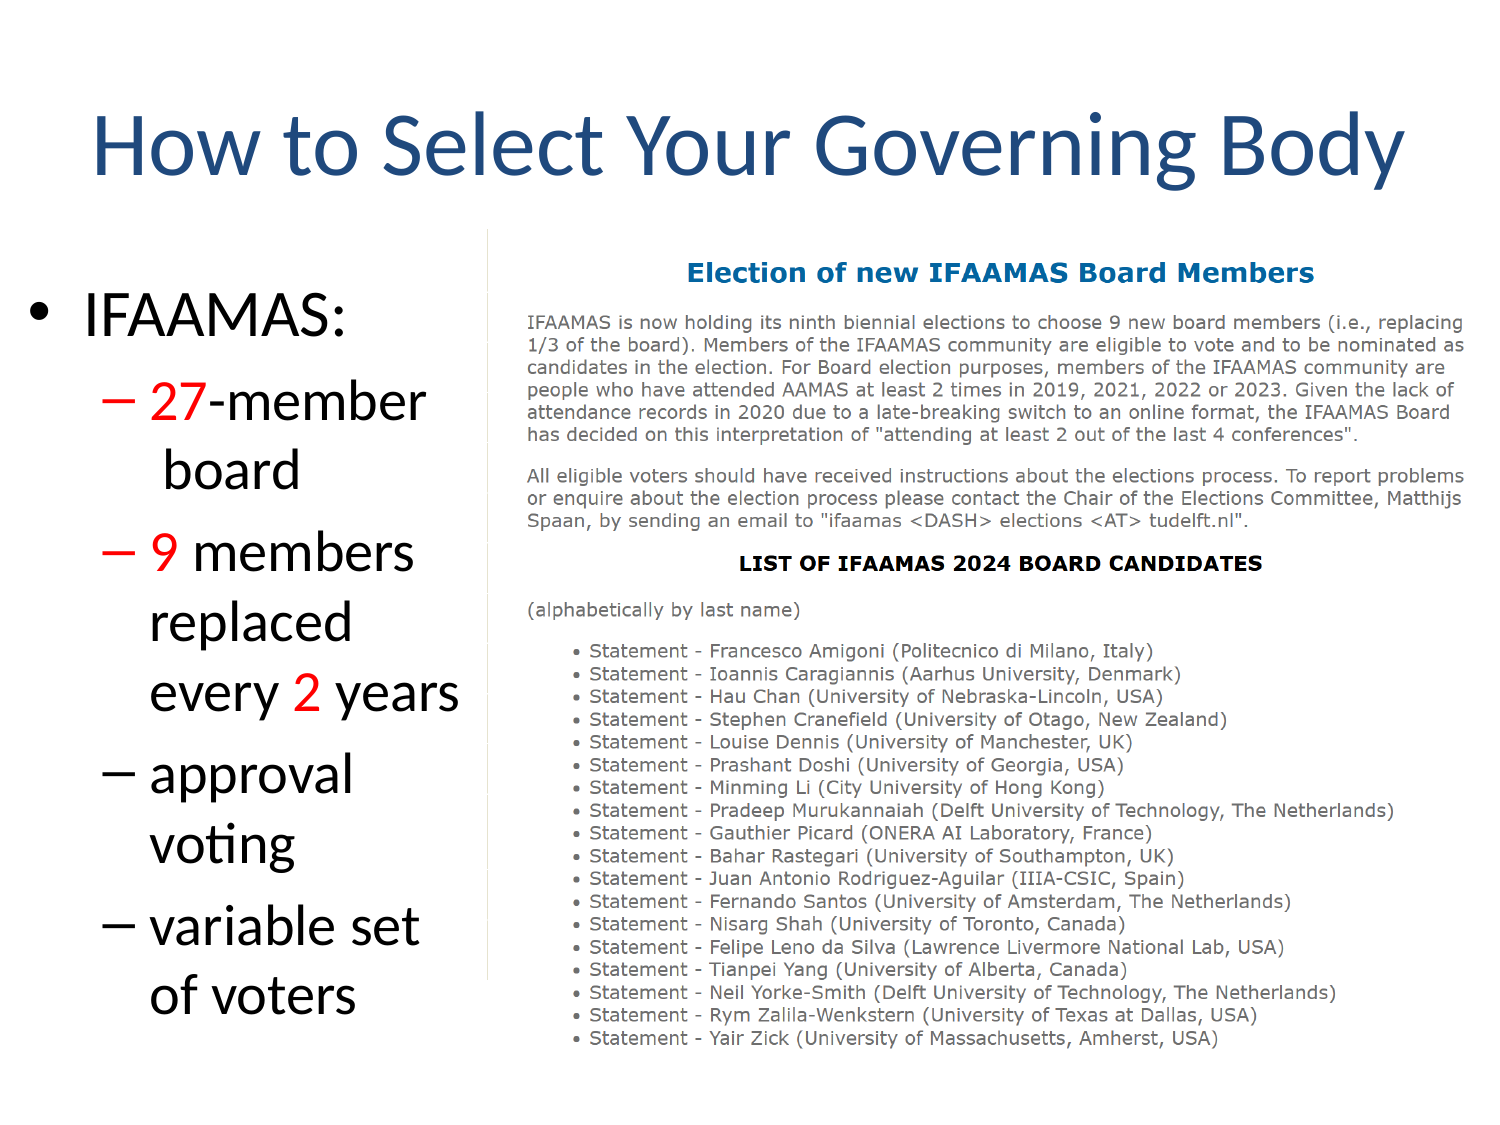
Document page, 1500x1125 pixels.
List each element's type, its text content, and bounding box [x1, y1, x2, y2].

list IFAAMAS: 27-member board 9 members replaced every 2 years approval voting variable set of voters [12, 262, 1363, 1100]
picture [487, 229, 1500, 1056]
title How to Select Your Governing Body [75, 45, 1425, 233]
